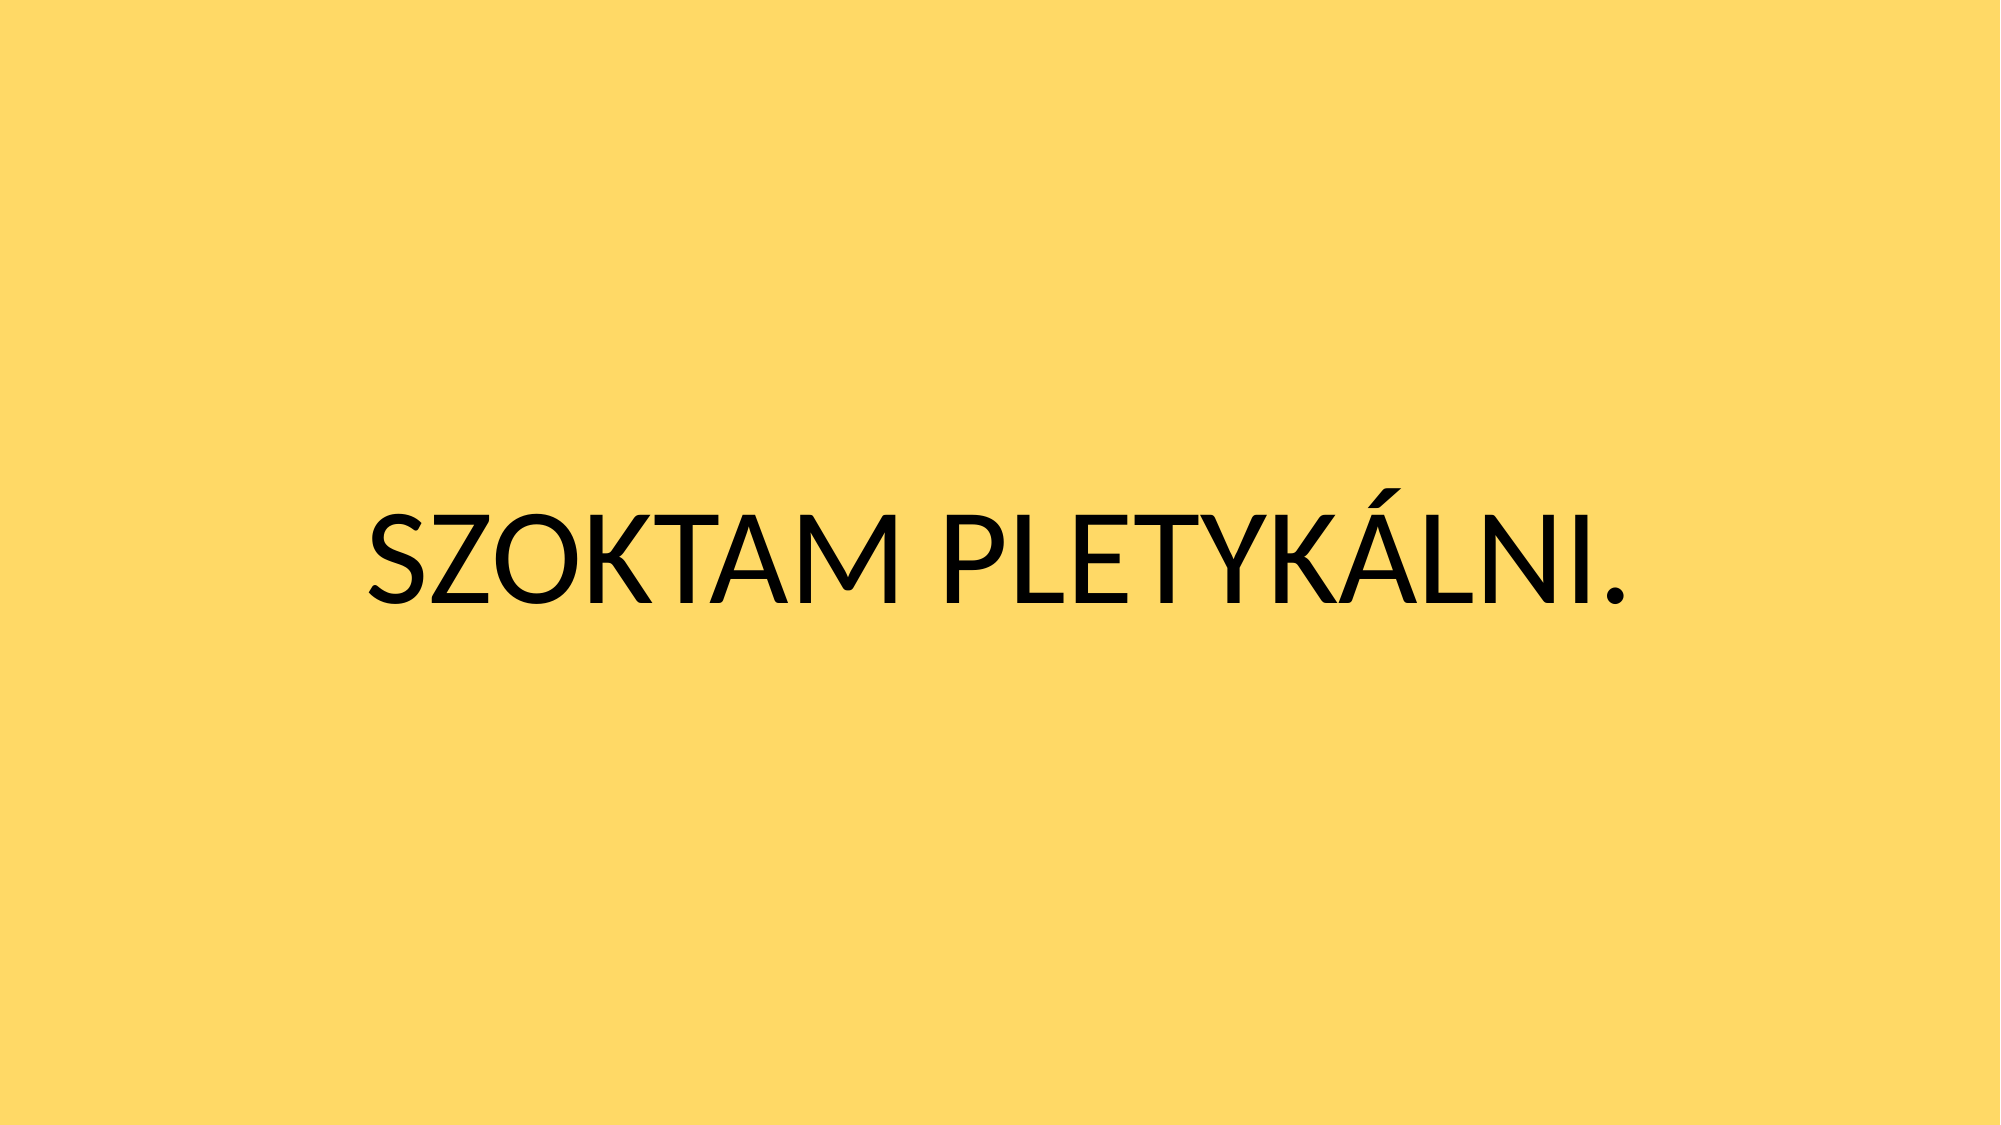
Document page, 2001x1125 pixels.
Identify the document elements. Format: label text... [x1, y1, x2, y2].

subtitle SZOKTAM PLETYKÁLNI. [262, 476, 1738, 649]
